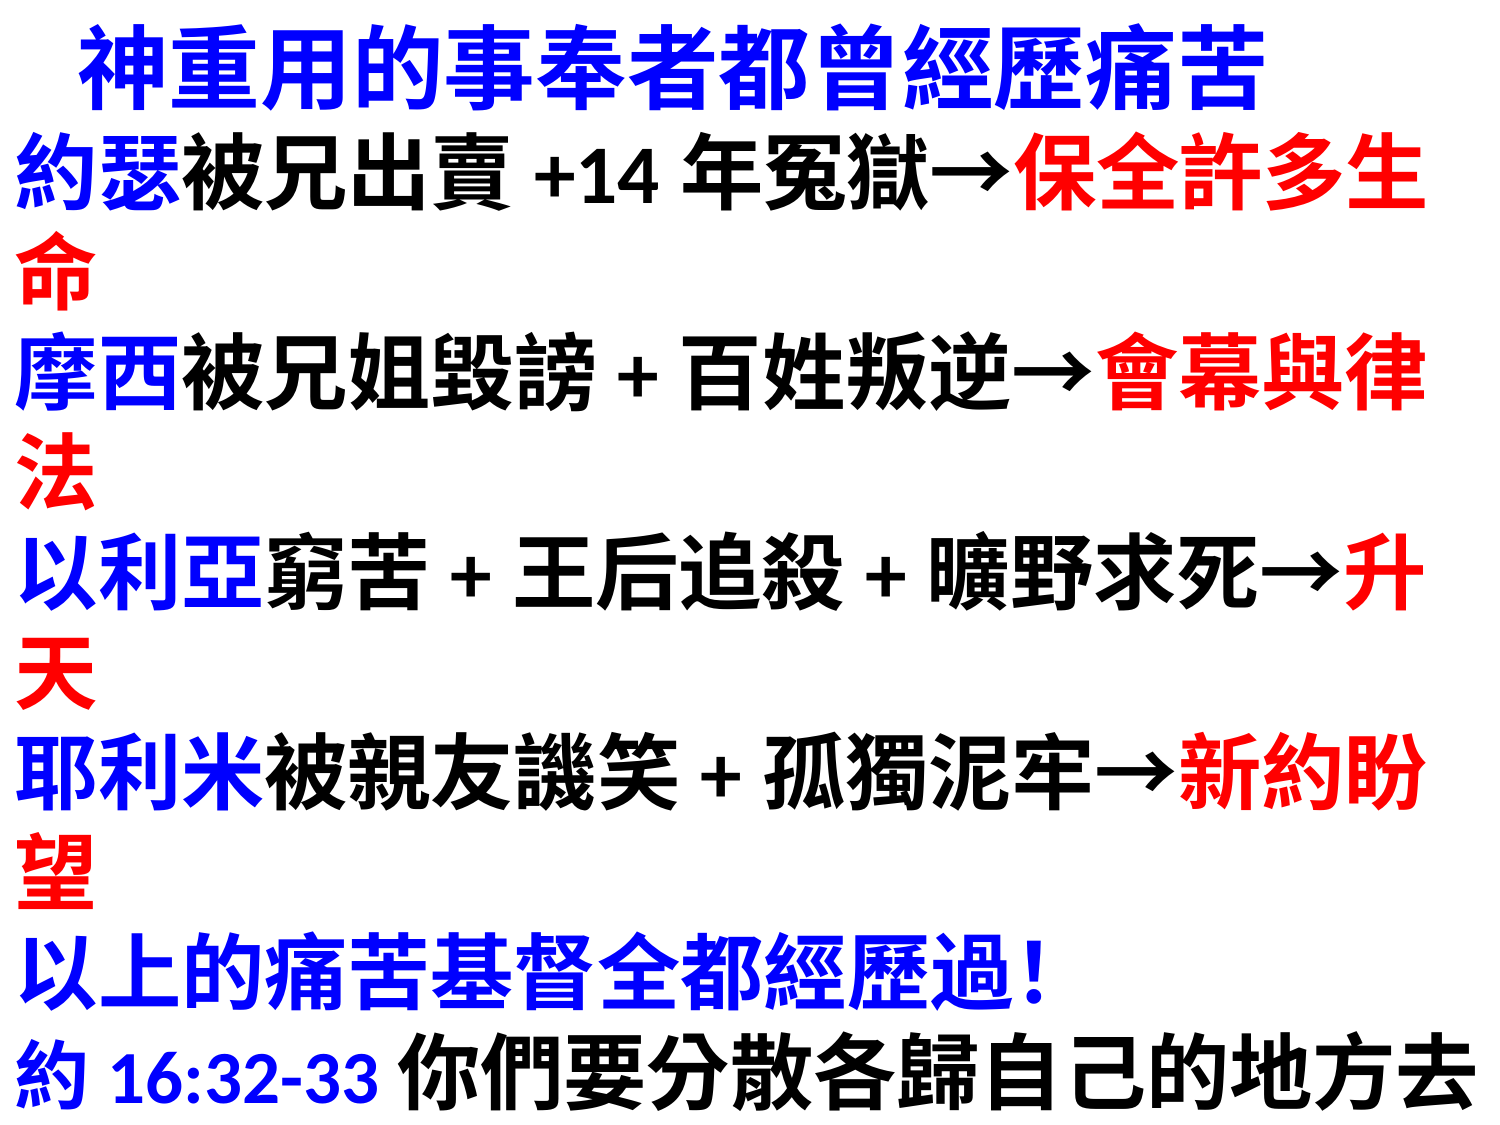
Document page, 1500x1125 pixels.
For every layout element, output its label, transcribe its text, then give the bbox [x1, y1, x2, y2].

text_box 約瑟被兄出賣+14年冤獄→保全許多生命 摩西被兄姐毀謗+百姓叛逆→會幕與律法 以利亞窮苦+王后追殺+曠野求死→升天 耶利米被親友譏笑+孤獨泥牢→新約盼望 以上的痛苦基督全都經歷過！ 約16:32-33你們要分散各歸自己的地方去,留下我獨自一人;其實我不是獨自一人,因為有父與我同在。我將這些事告訴你們是要叫你們在我裏面有平安。在世上你們有苦難;但你們可以放心,我已經勝了世界。 [0, 112, 1500, 1125]
text_box 神重用的事奉者都曾經歷痛苦 [62, 3, 1350, 112]
